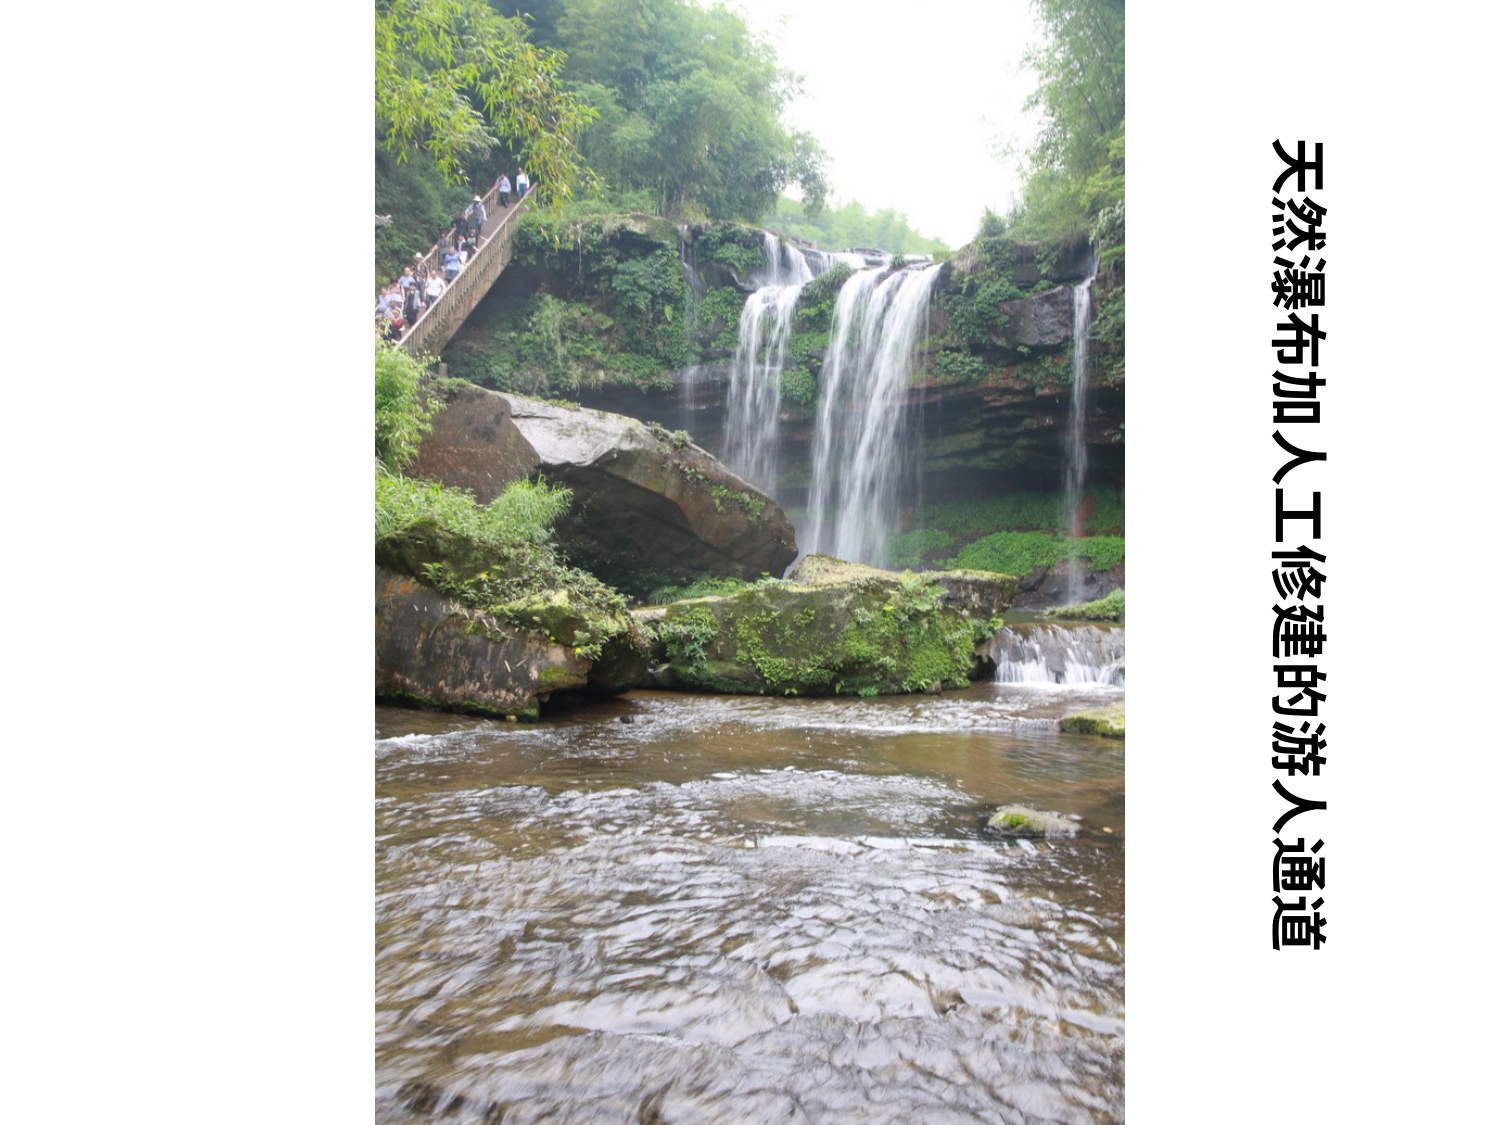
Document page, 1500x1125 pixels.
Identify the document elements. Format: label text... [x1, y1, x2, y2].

text_box 天然瀑布加人工修建的游人通道 [1242, 105, 1344, 985]
picture [374, 0, 1125, 1125]
